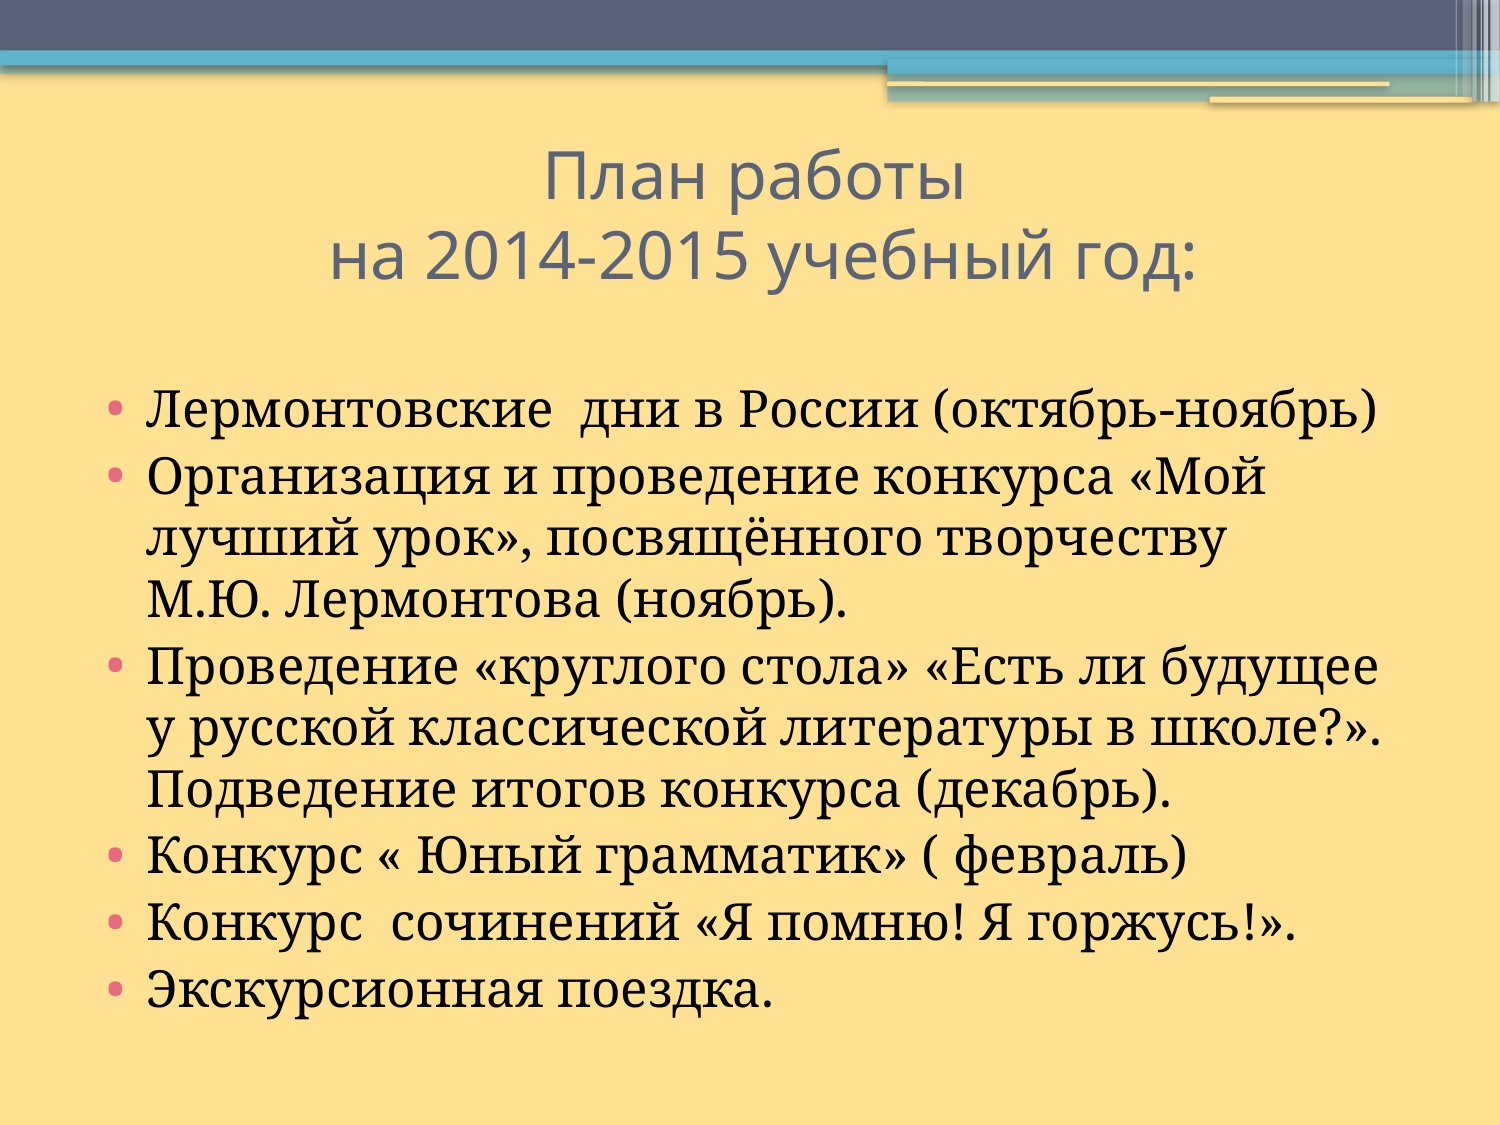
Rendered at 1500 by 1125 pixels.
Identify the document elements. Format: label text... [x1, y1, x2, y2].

list Лермонтовские дни в России (октябрь-ноябрь) Организация и проведение конкурса «Мой лучший урок», посвящённого творчеству М.Ю. Лермонтова (ноябрь). Проведение «круглого стола» «Есть ли будущее у русской классической литературы в школе?». Подведение итогов конкурса (декабрь). Конкурс « Юный грамматик» ( февраль) Конкурс сочинений «Я помню! Я горжусь!». Экскурсионная поездка. [75, 368, 1425, 1079]
title План работы на 2014-2015 учебный год: [88, 125, 1439, 301]
